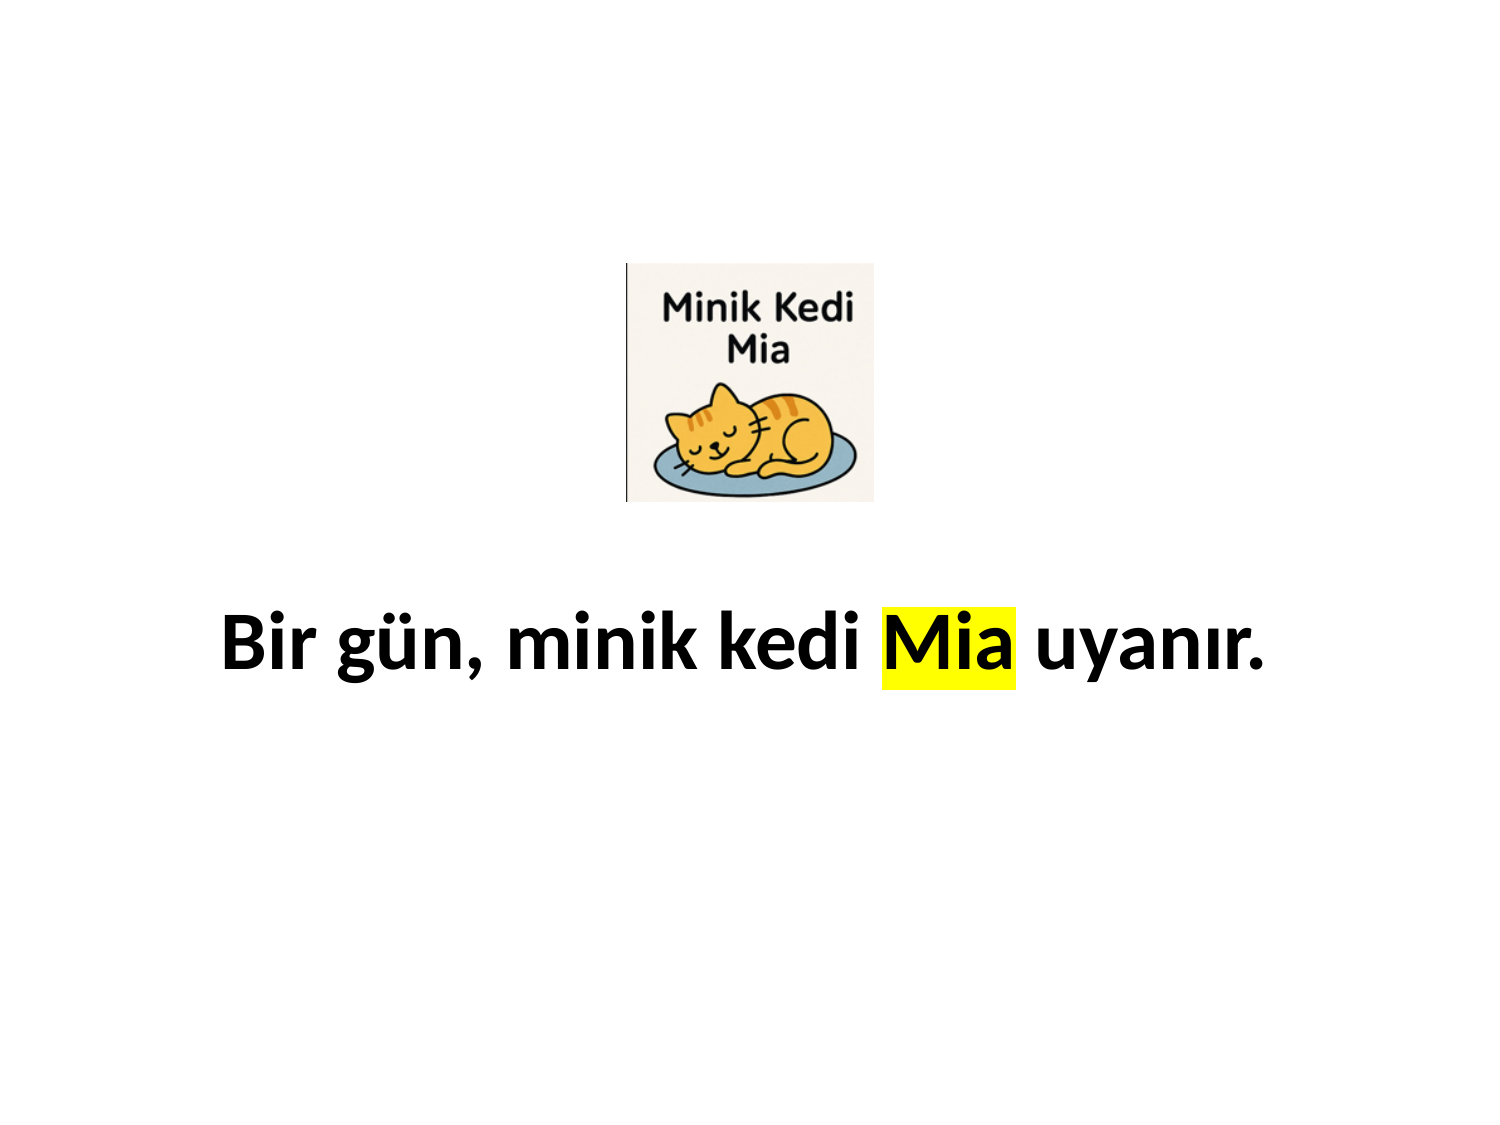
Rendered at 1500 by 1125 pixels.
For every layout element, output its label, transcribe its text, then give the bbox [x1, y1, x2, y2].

picture [626, 263, 874, 502]
text_box Bir gün, minik kedi Mia uyanır. [206, 533, 1284, 694]
